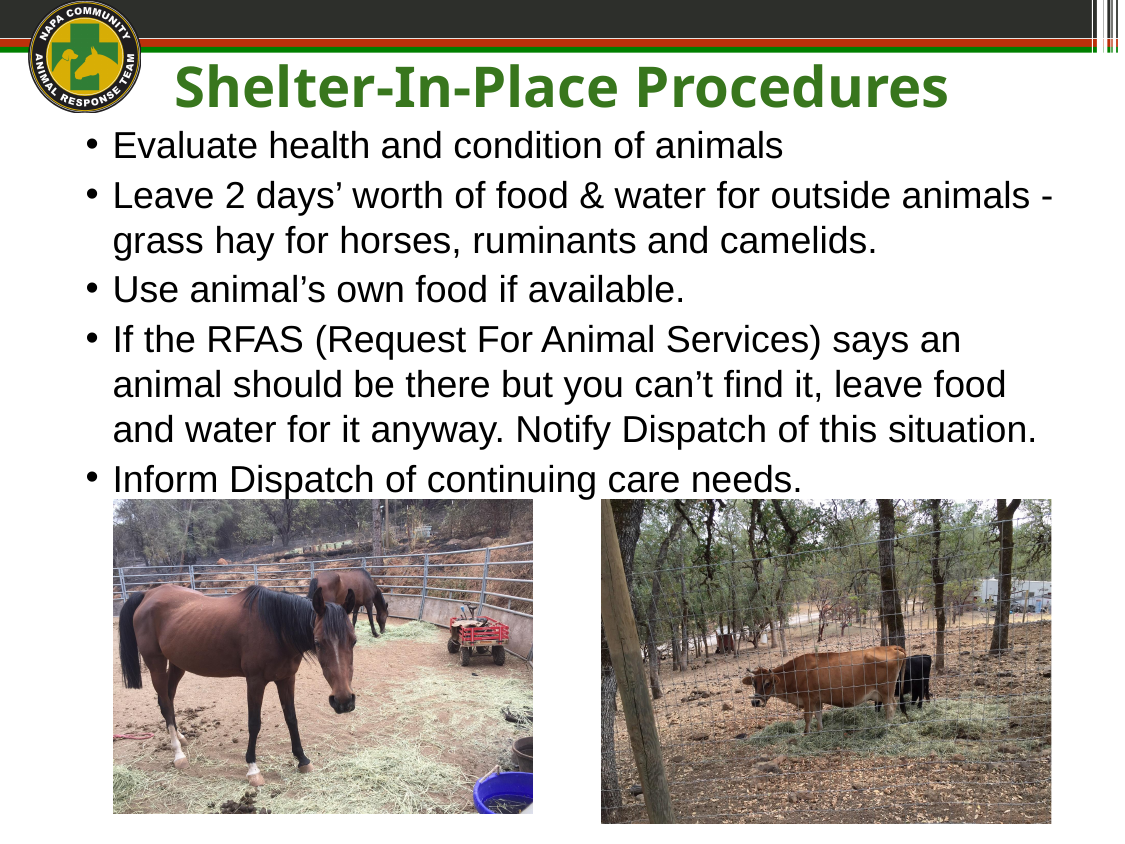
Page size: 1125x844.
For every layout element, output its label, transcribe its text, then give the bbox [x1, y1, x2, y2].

title Shelter-In-Place Procedures [56, 35, 1069, 115]
list Evaluate health and condition of animals Leave 2 days’ worth of food & water for outside animals - grass hay for horses, ruminants and camelids. Use animal’s own food if available. If the RFAS (Request For Animal Services) says an animal should be there but you can’t find it, leave food and water for it anyway. Notify Dispatch of this situation. Inform Dispatch of continuing care needs. [56, 115, 1069, 515]
picture [28, 0, 141, 113]
picture [113, 498, 533, 814]
picture [600, 498, 1052, 825]
